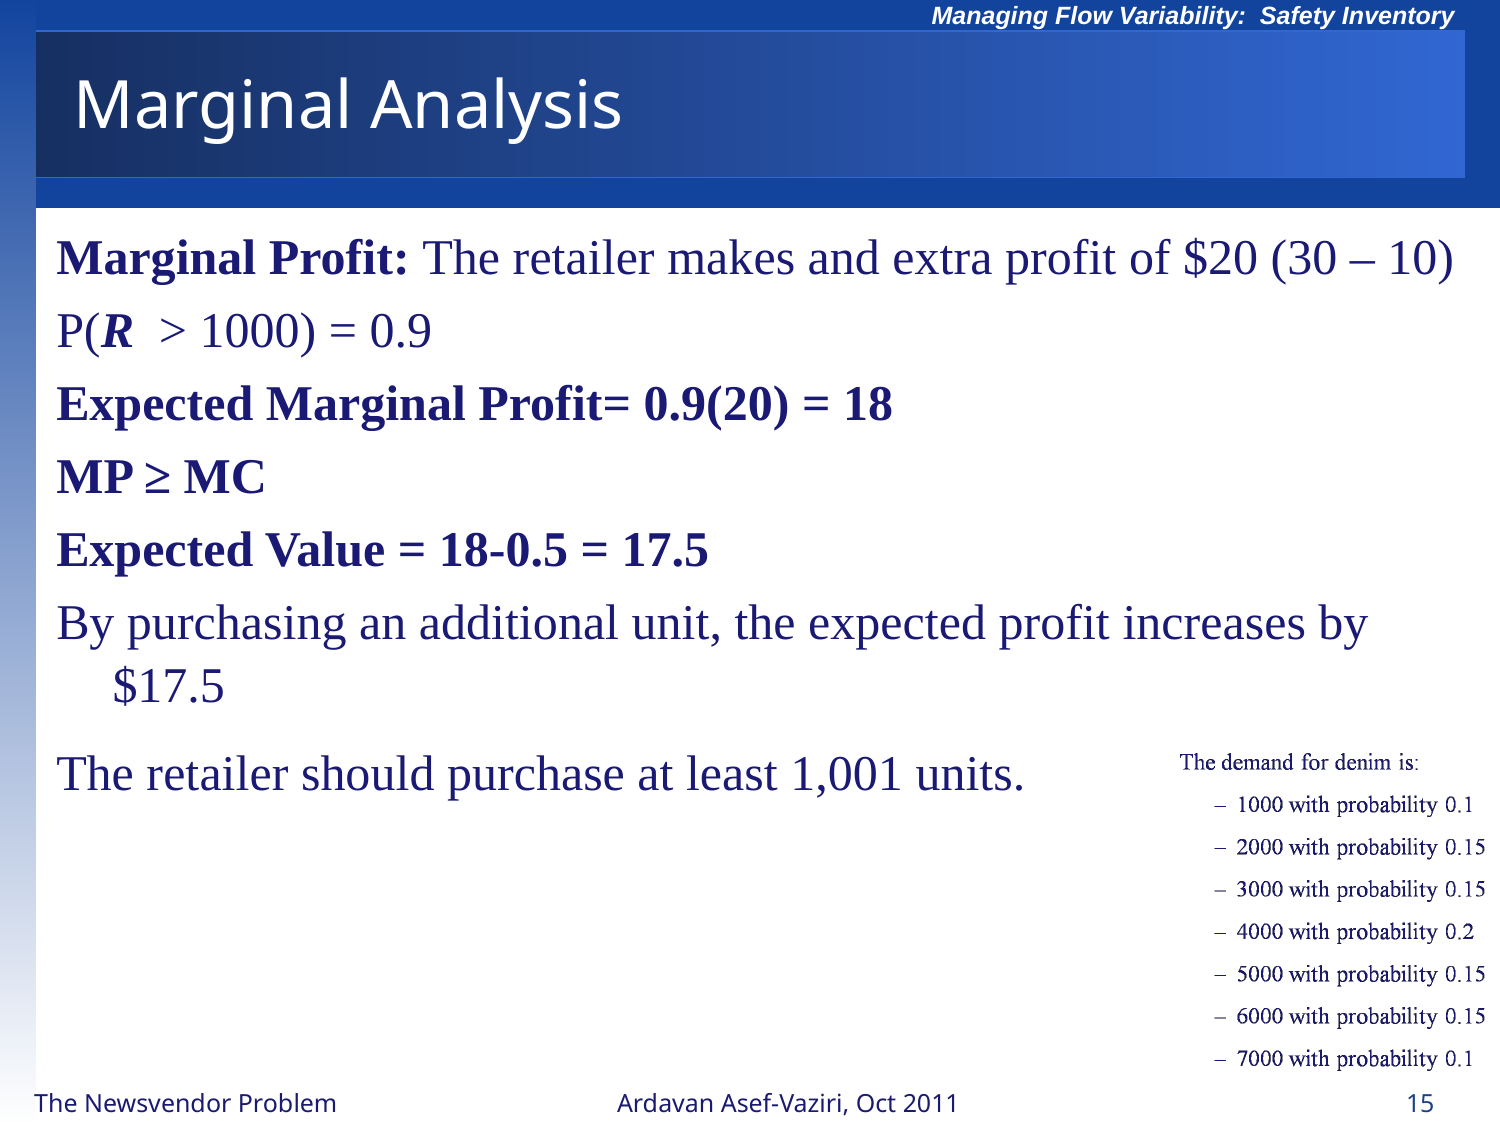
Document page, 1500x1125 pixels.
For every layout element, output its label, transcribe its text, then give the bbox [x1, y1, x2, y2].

title Marginal Analysis [58, 30, 1454, 173]
picture [1164, 737, 1500, 1077]
list Marginal Profit: The retailer makes and extra profit of $20 (30 – 10) P(R > 1000) = 0.9 Expected Marginal Profit= 0.9(20) = 18 MP ≥ MC Expected Value = 18-0.5 = 17.5 By purchasing an additional unit, the expected profit increases by $17.5 The retailer should purchase at least 1,001 units. [40, 213, 1500, 823]
